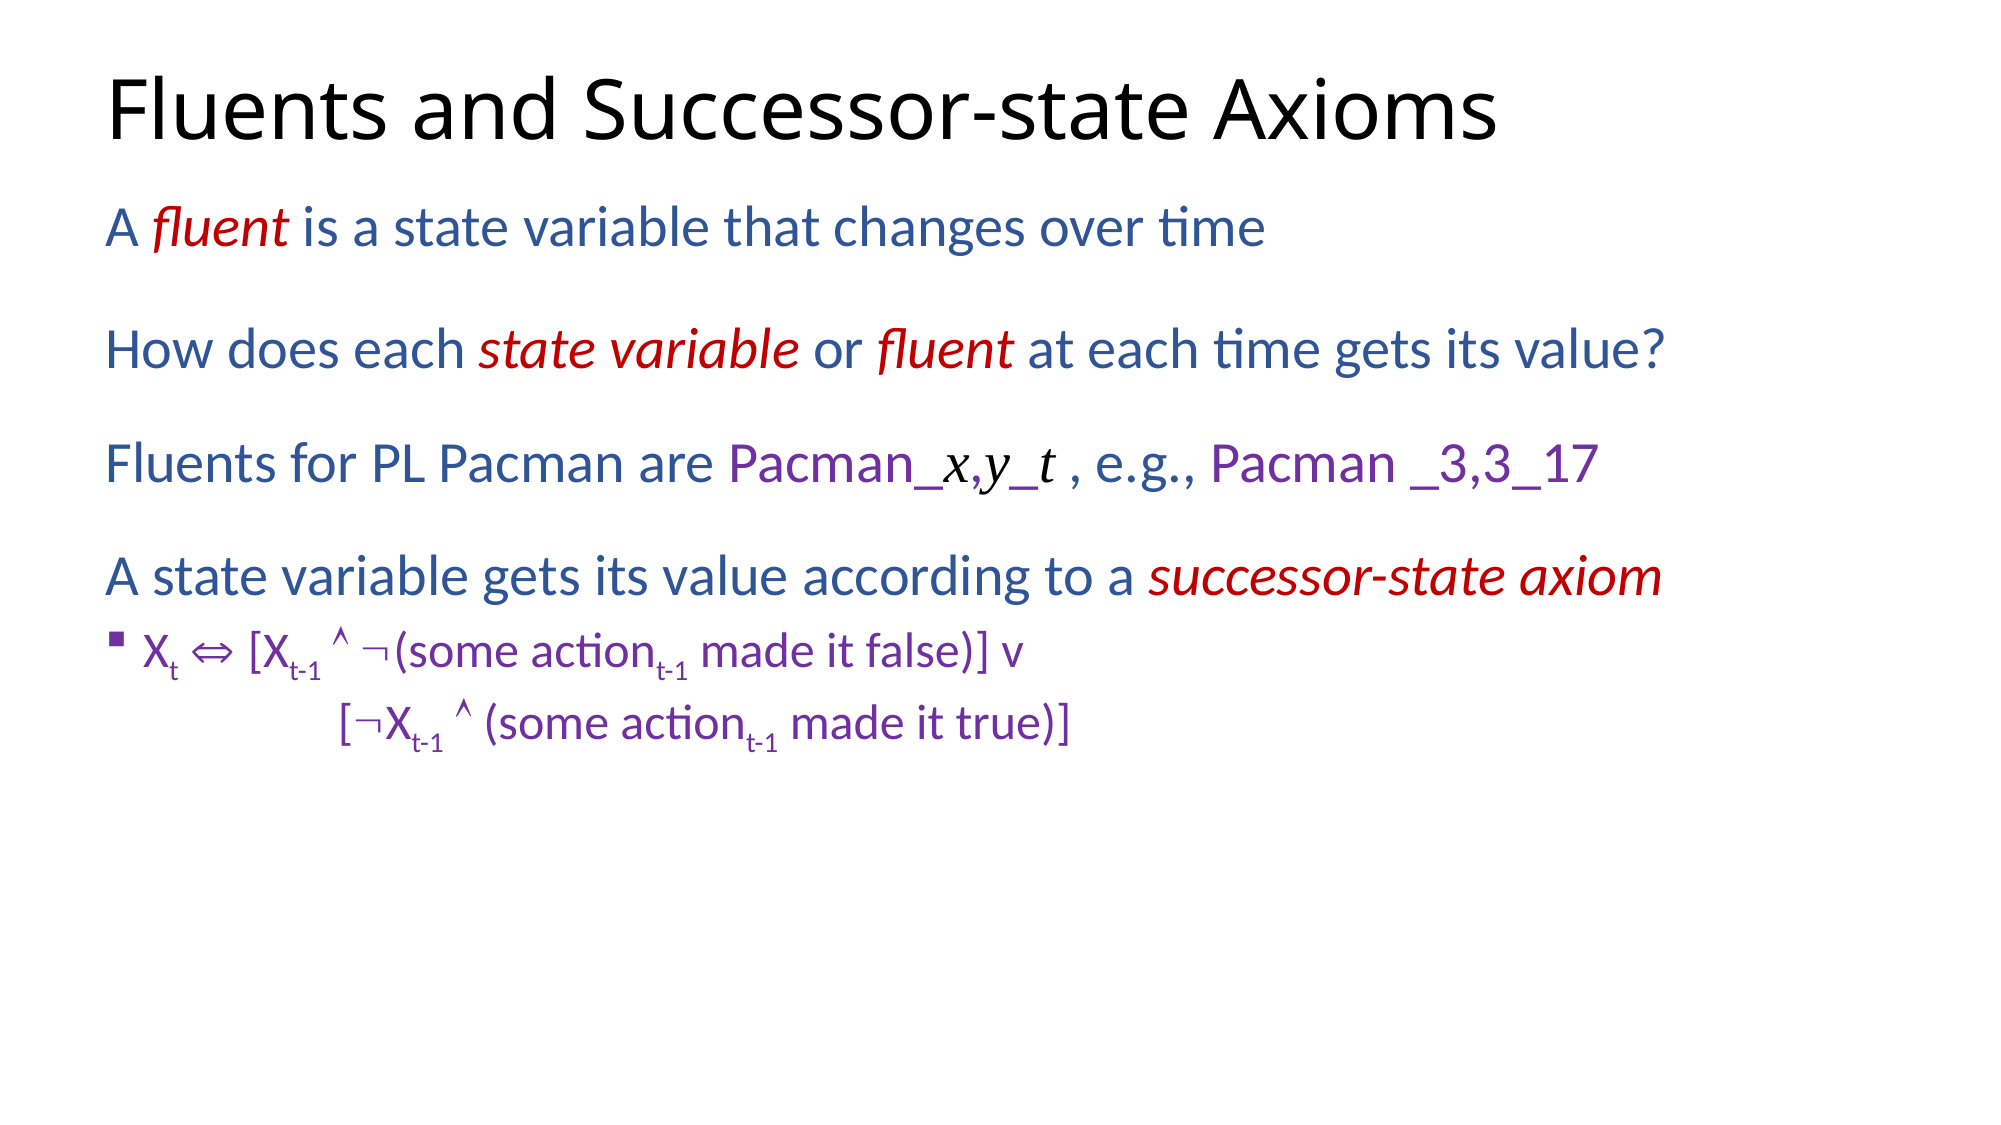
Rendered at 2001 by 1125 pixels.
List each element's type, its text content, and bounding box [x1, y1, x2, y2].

title Fluents and Successor-state Axioms [90, 60, 1816, 164]
list A fluent is a state variable that changes over time How does each state variable or fluent at each time gets its value? Fluents for PL Pacman are Pacman_x,y_t , e.g., Pacman _3,3_17 A state variable gets its value according to a successor-state axiom Xt  [Xt-1  (some actiont-1 made it false)] v [Xt-1  (some actiont-1 made it true)] [90, 188, 2000, 965]
